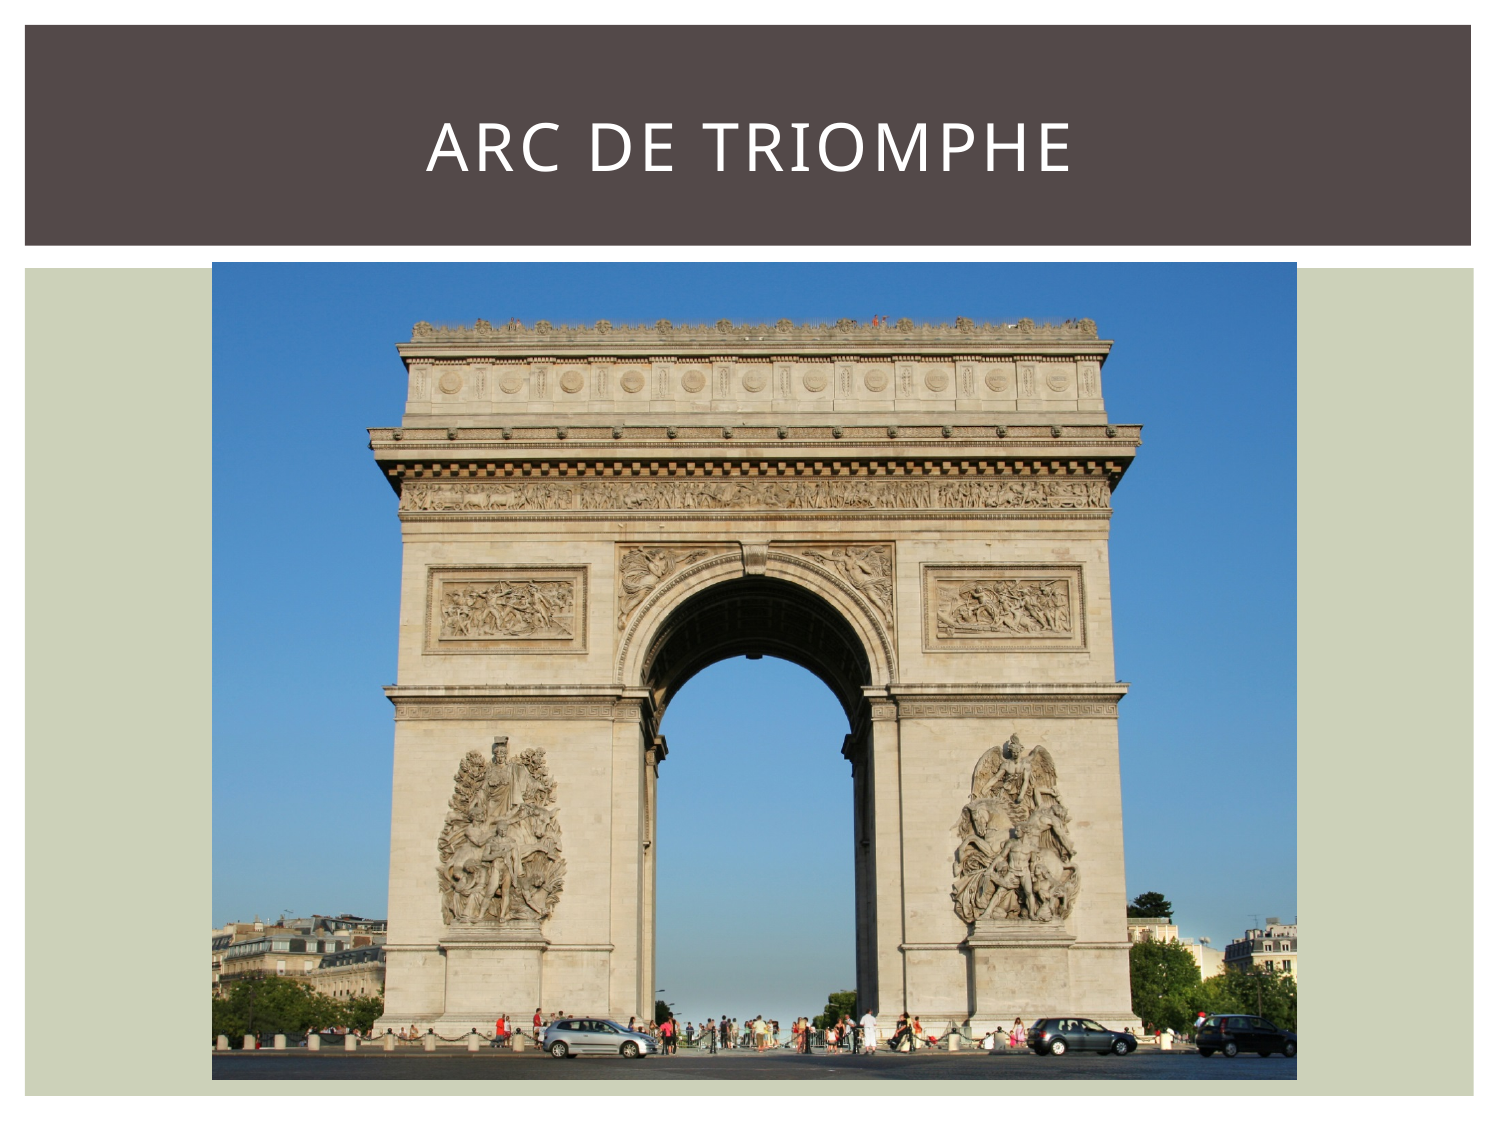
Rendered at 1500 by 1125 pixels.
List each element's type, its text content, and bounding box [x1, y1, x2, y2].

title Arc de triomphe [62, 58, 1438, 232]
picture [212, 262, 1297, 1080]
